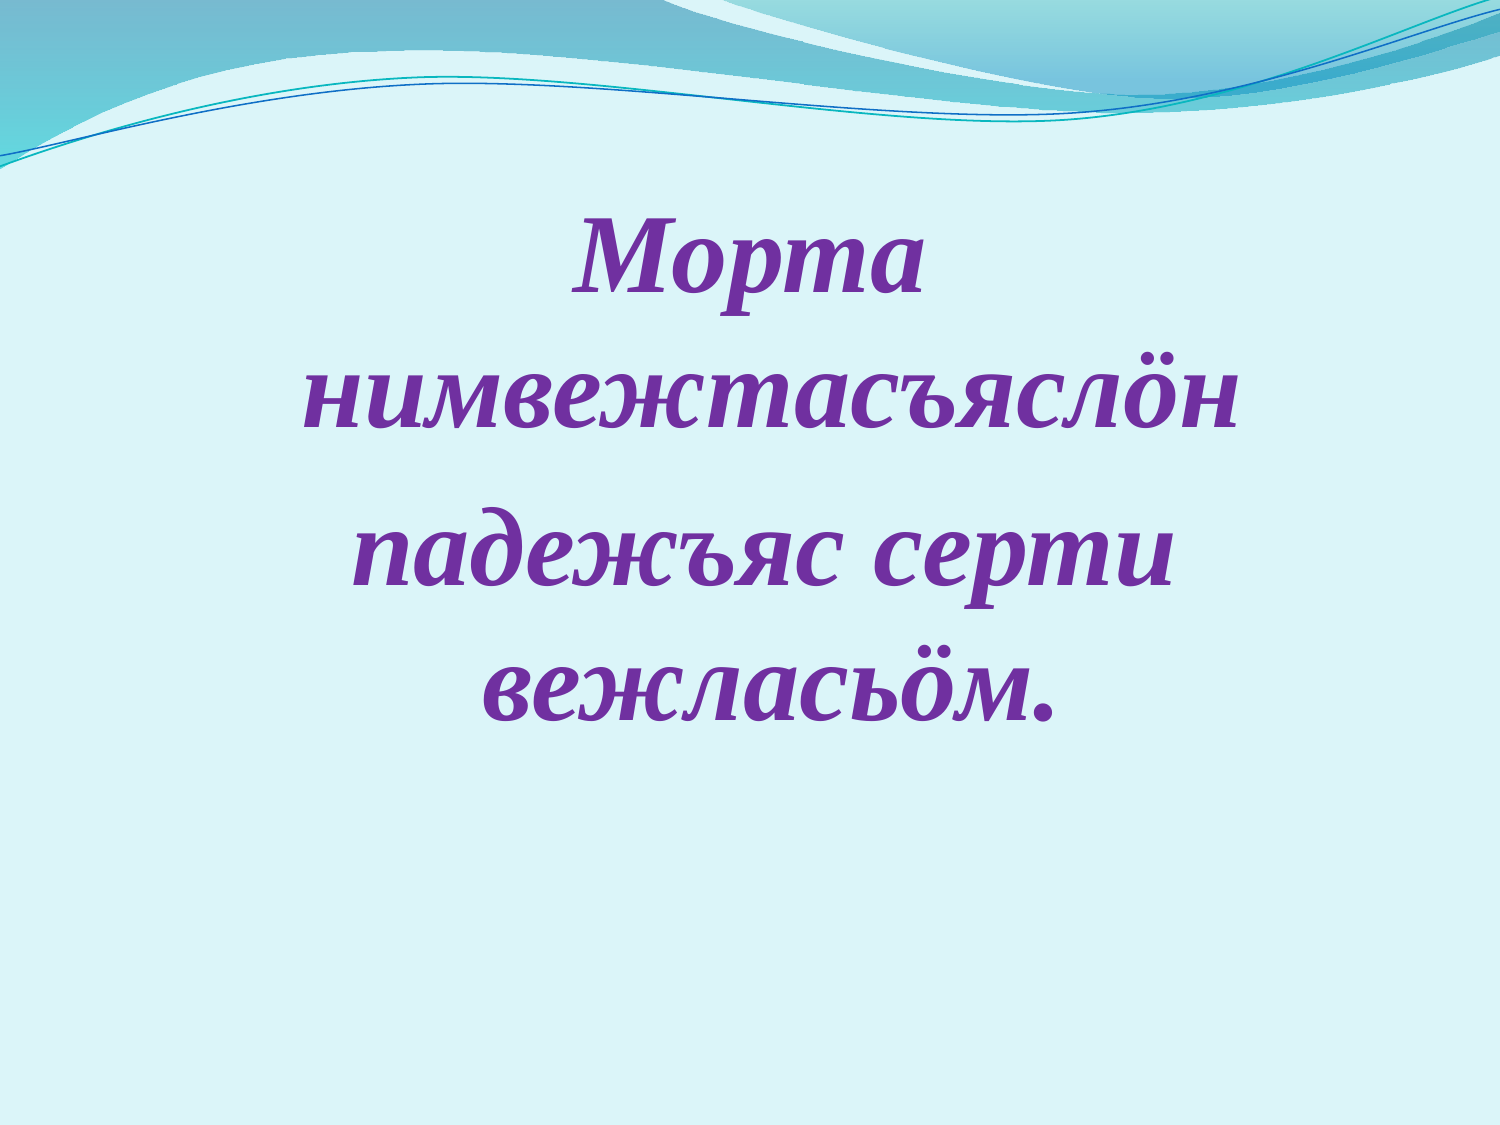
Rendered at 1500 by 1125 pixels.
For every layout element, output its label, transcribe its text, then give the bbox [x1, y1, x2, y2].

list Морта нимвежтасъяслӧн падежъяс серти вежласьӧм. [75, 172, 1425, 1038]
